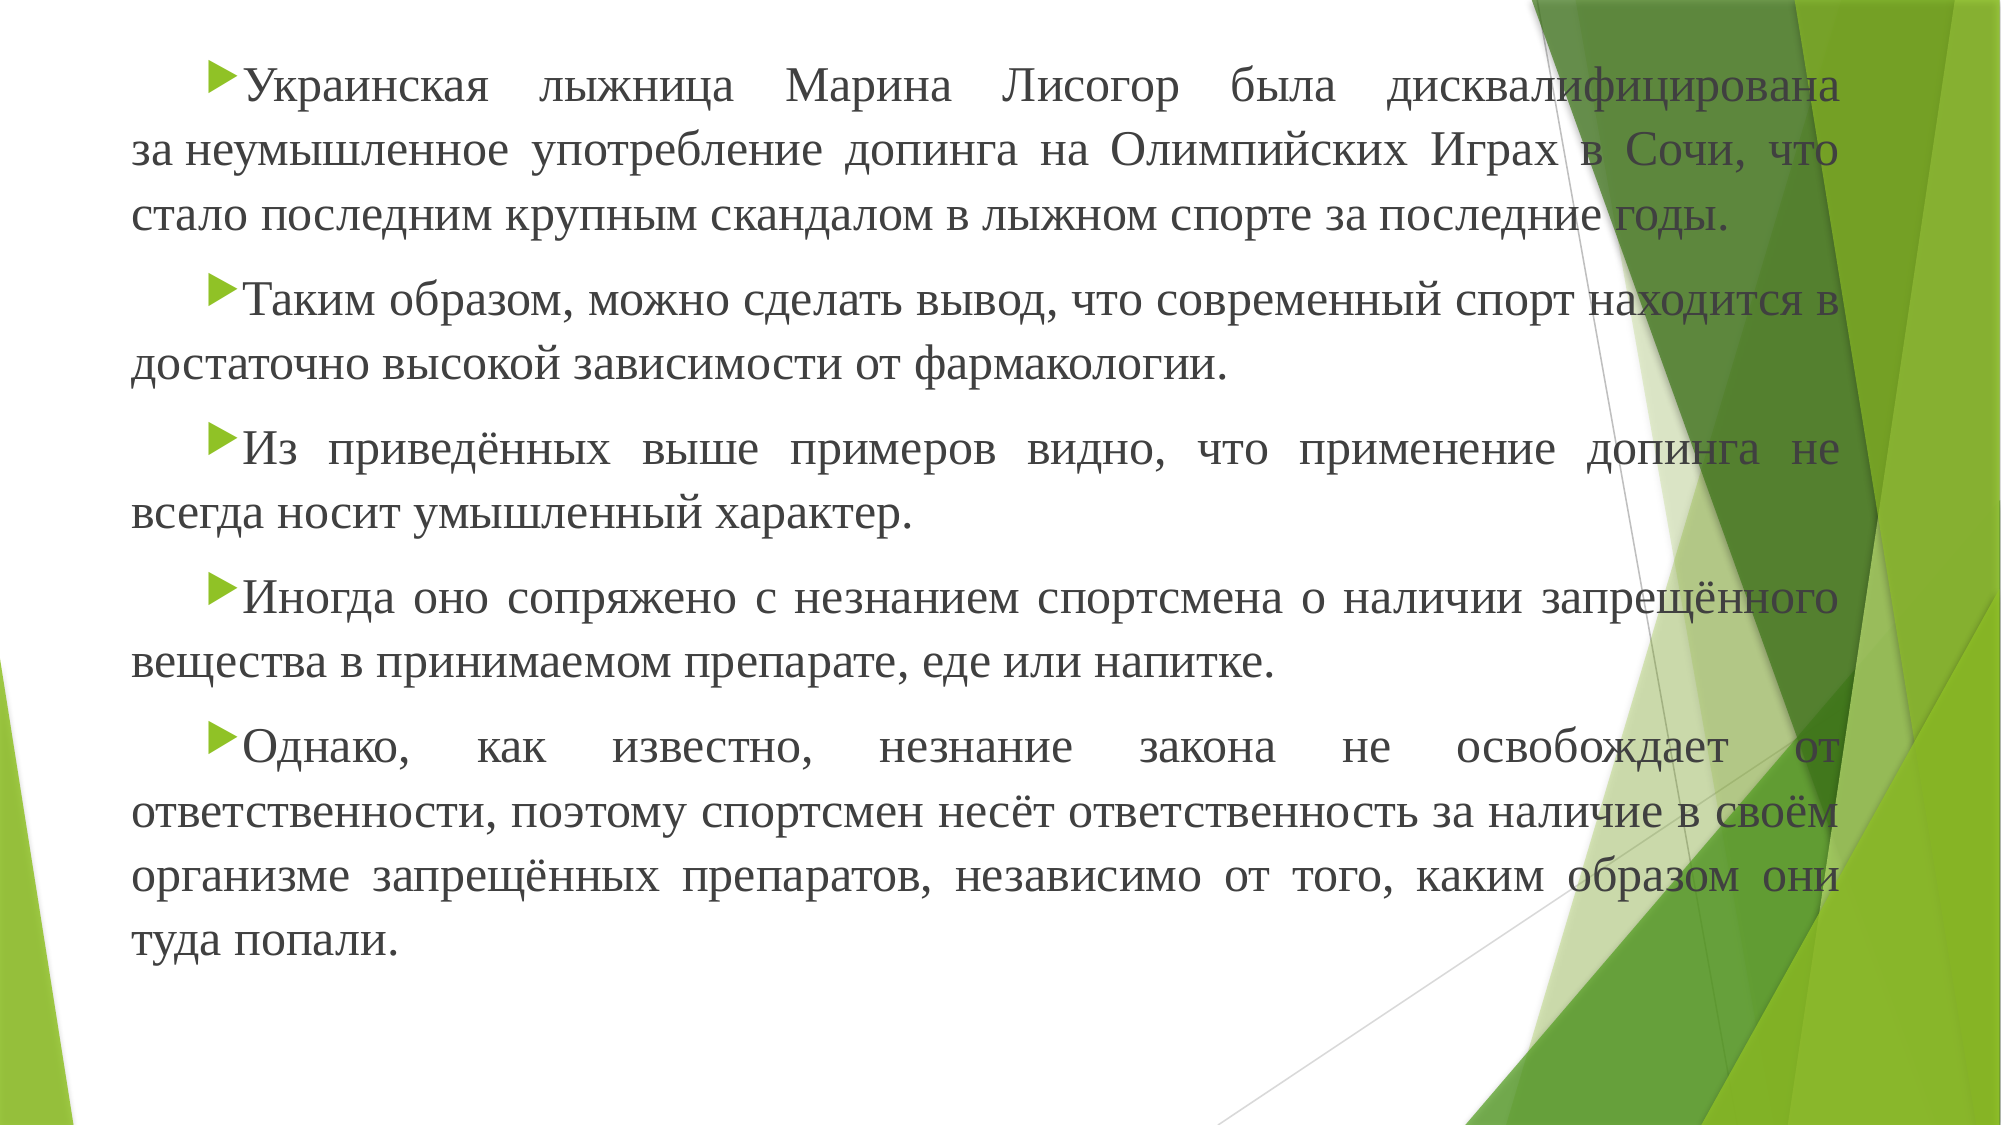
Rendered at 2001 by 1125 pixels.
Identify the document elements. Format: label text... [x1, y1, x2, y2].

list Украинская лыжница Марина Лисогор была дисквалифицирована за неумышленное употребление допинга на Олимпийских Играх в Сочи, что стало последним крупным скандалом в лыжном спорте за последние годы. Таким образом, можно сделать вывод, что современный спорт находится в достаточно высокой зависимости от фармакологии. Из приведённых выше примеров видно, что применение допинга не всегда носит умышленный характер. Иногда оно сопряжено с незнанием спортсмена о наличии запрещённого вещества в принимаемом препарате, еде или напитке. Однако, как известно, незнание закона не освобождает от ответственности, поэтому спортсмен несёт ответственность за наличие в своём организме запрещённых препаратов, независимо от того, каким образом они туда попали. [60, 39, 1856, 991]
